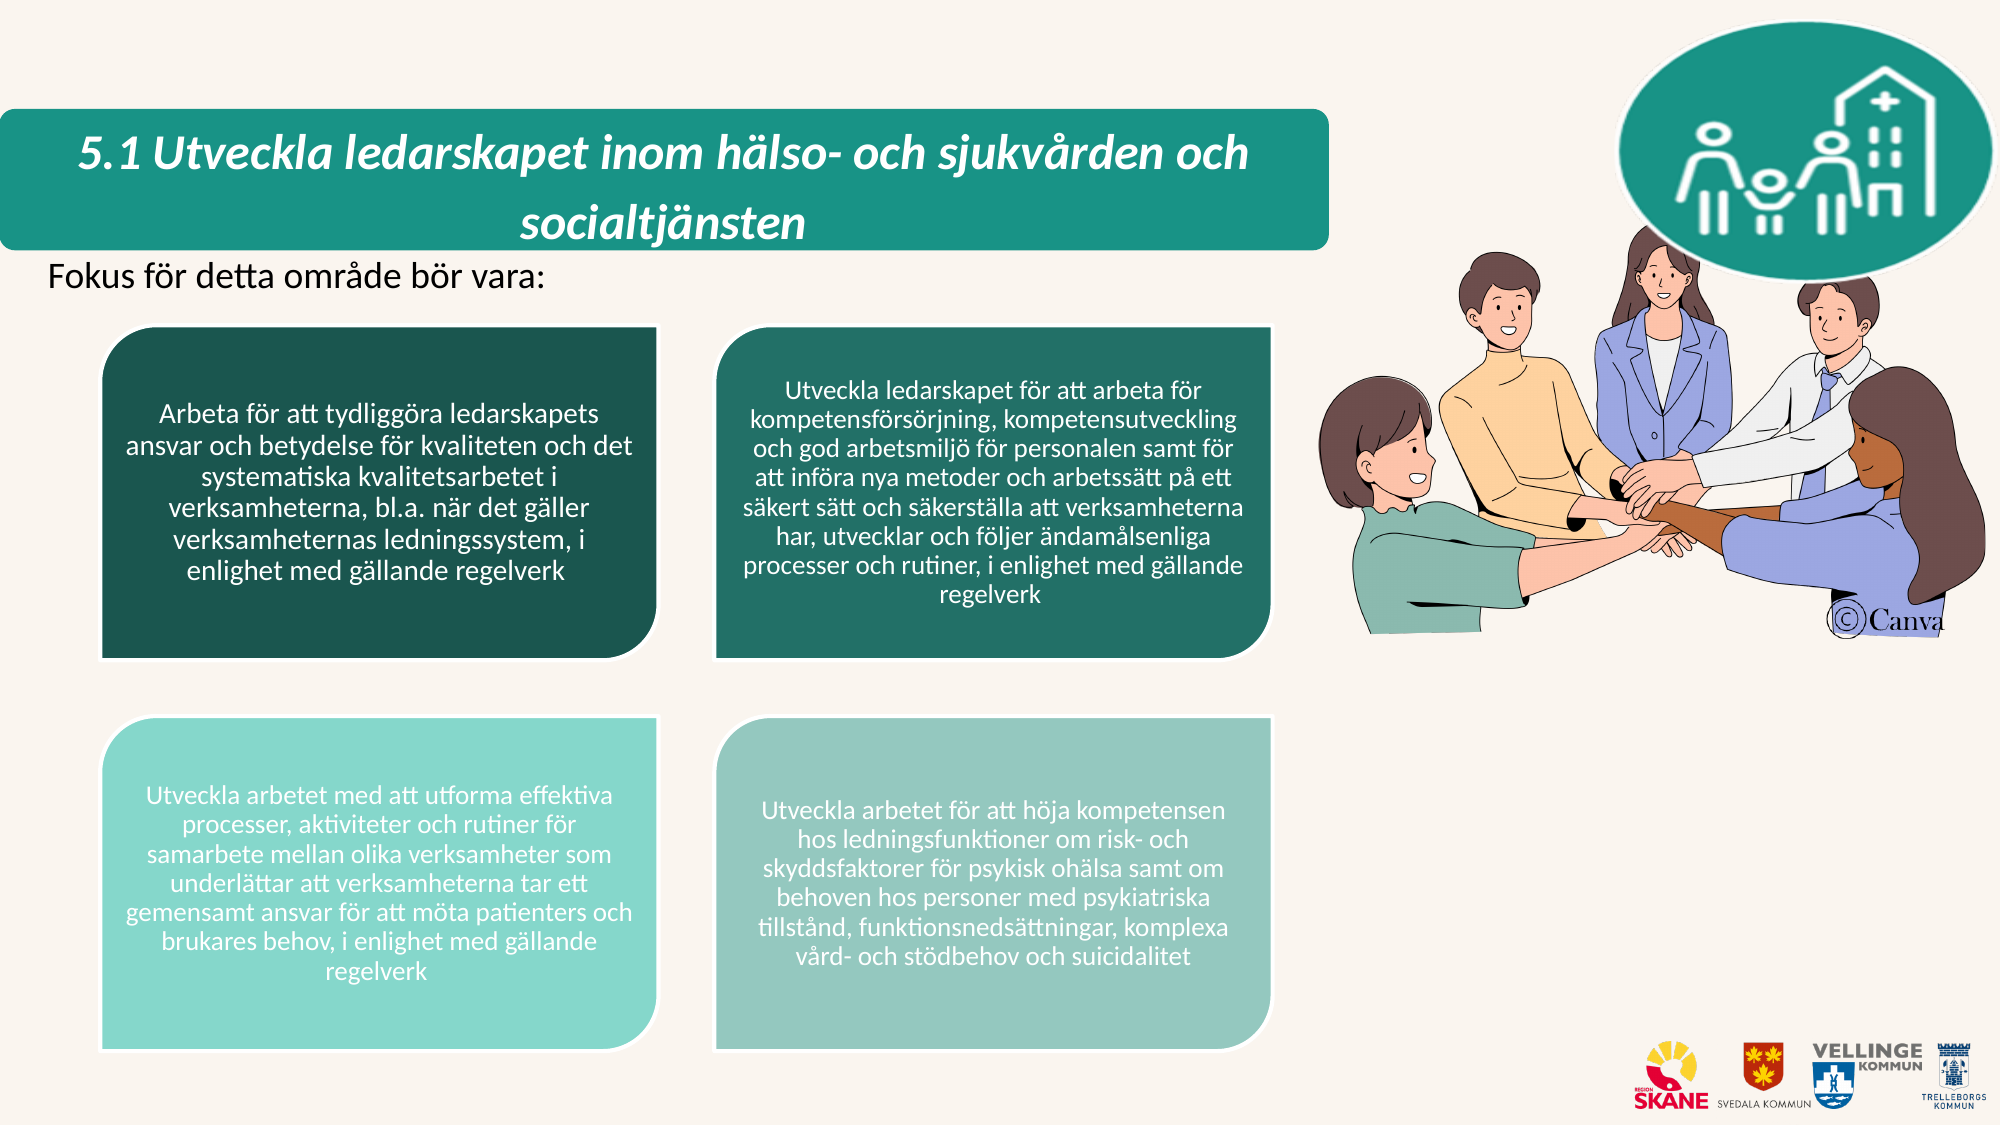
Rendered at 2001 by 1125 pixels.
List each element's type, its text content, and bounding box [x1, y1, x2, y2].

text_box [0, 108, 1330, 251]
text_box Fokus för detta område bör vara: [33, 259, 641, 304]
text_box [1313, 216, 1986, 638]
picture [1821, 591, 1964, 657]
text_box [0, 324, 1537, 1052]
text_box [1612, 16, 2000, 287]
picture [1628, 1028, 1986, 1125]
